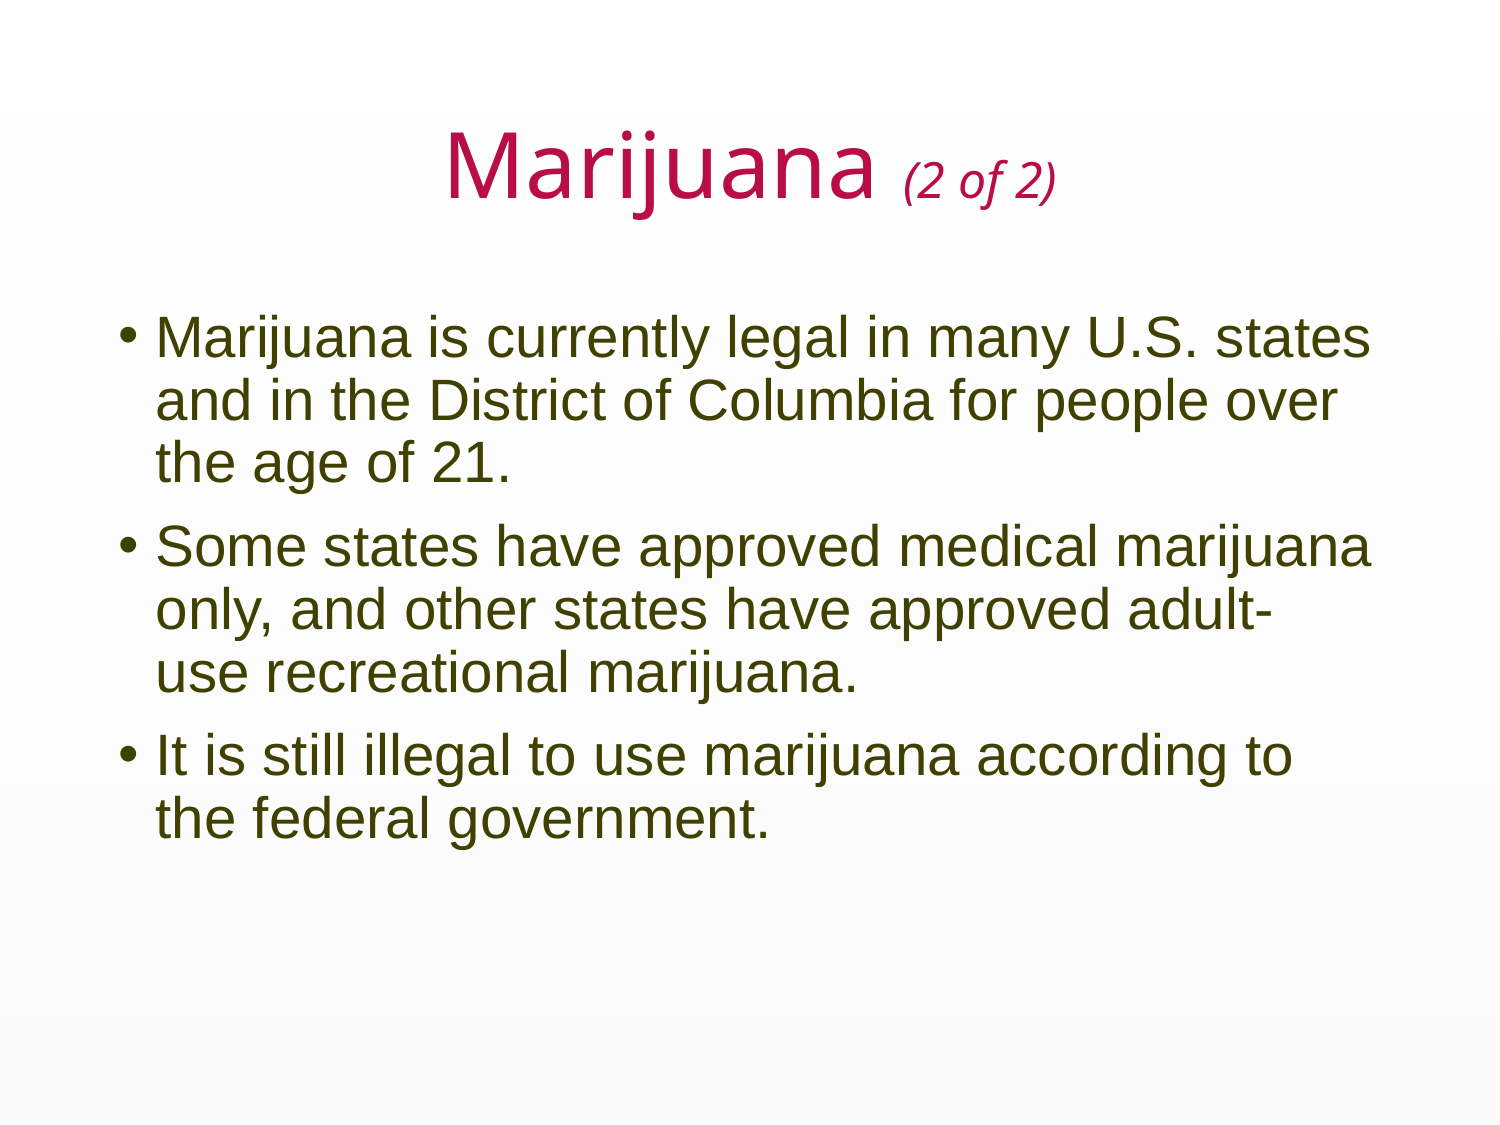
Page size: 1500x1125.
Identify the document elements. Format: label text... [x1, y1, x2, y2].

title Marijuana (2 of 2) [103, 59, 1397, 278]
list Marijuana is currently legal in many U.S. states and in the District of Columbia for people over the age of 21. Some states have approved medical marijuana only, and other states have approved adult-use recreational marijuana. It is still illegal to use marijuana according to the federal government. [103, 299, 1397, 1014]
